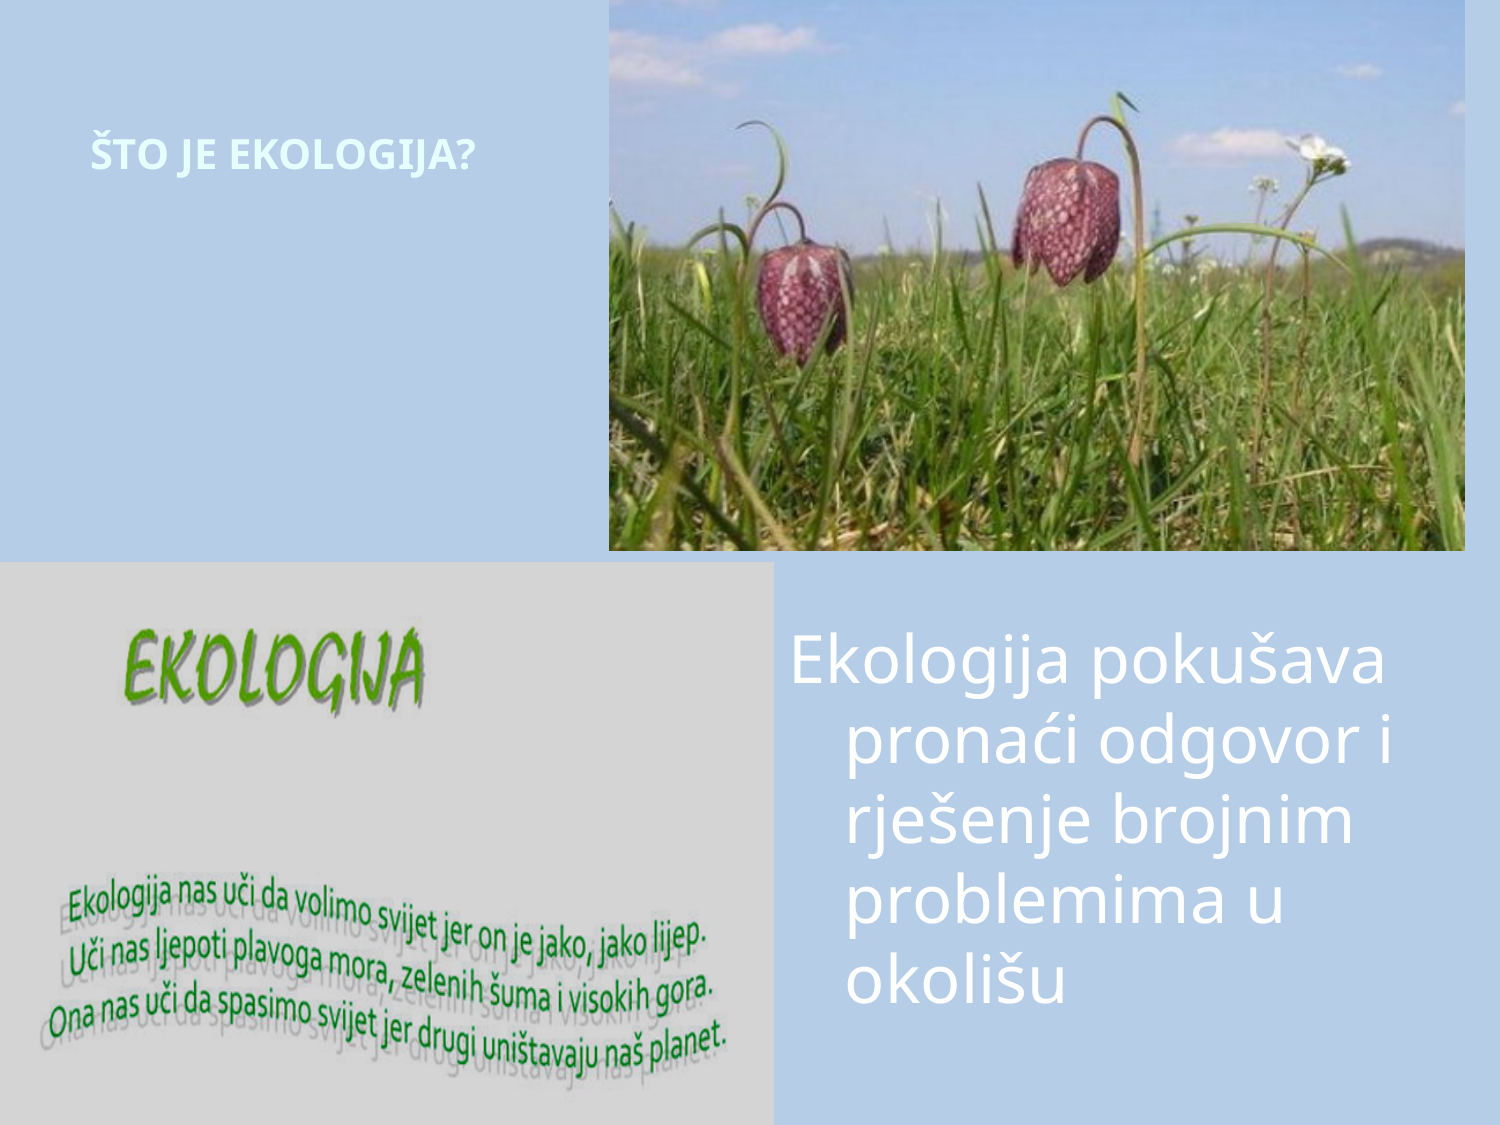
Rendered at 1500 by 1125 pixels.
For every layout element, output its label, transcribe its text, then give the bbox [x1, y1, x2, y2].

title ŠTO JE EKOLOGIJA? [74, 44, 569, 236]
picture [0, 562, 774, 1125]
list Ekologija pokušava pronaći odgovor i rješenje brojnim problemima u okolišu [777, 609, 1500, 1125]
picture [609, 0, 1466, 552]
